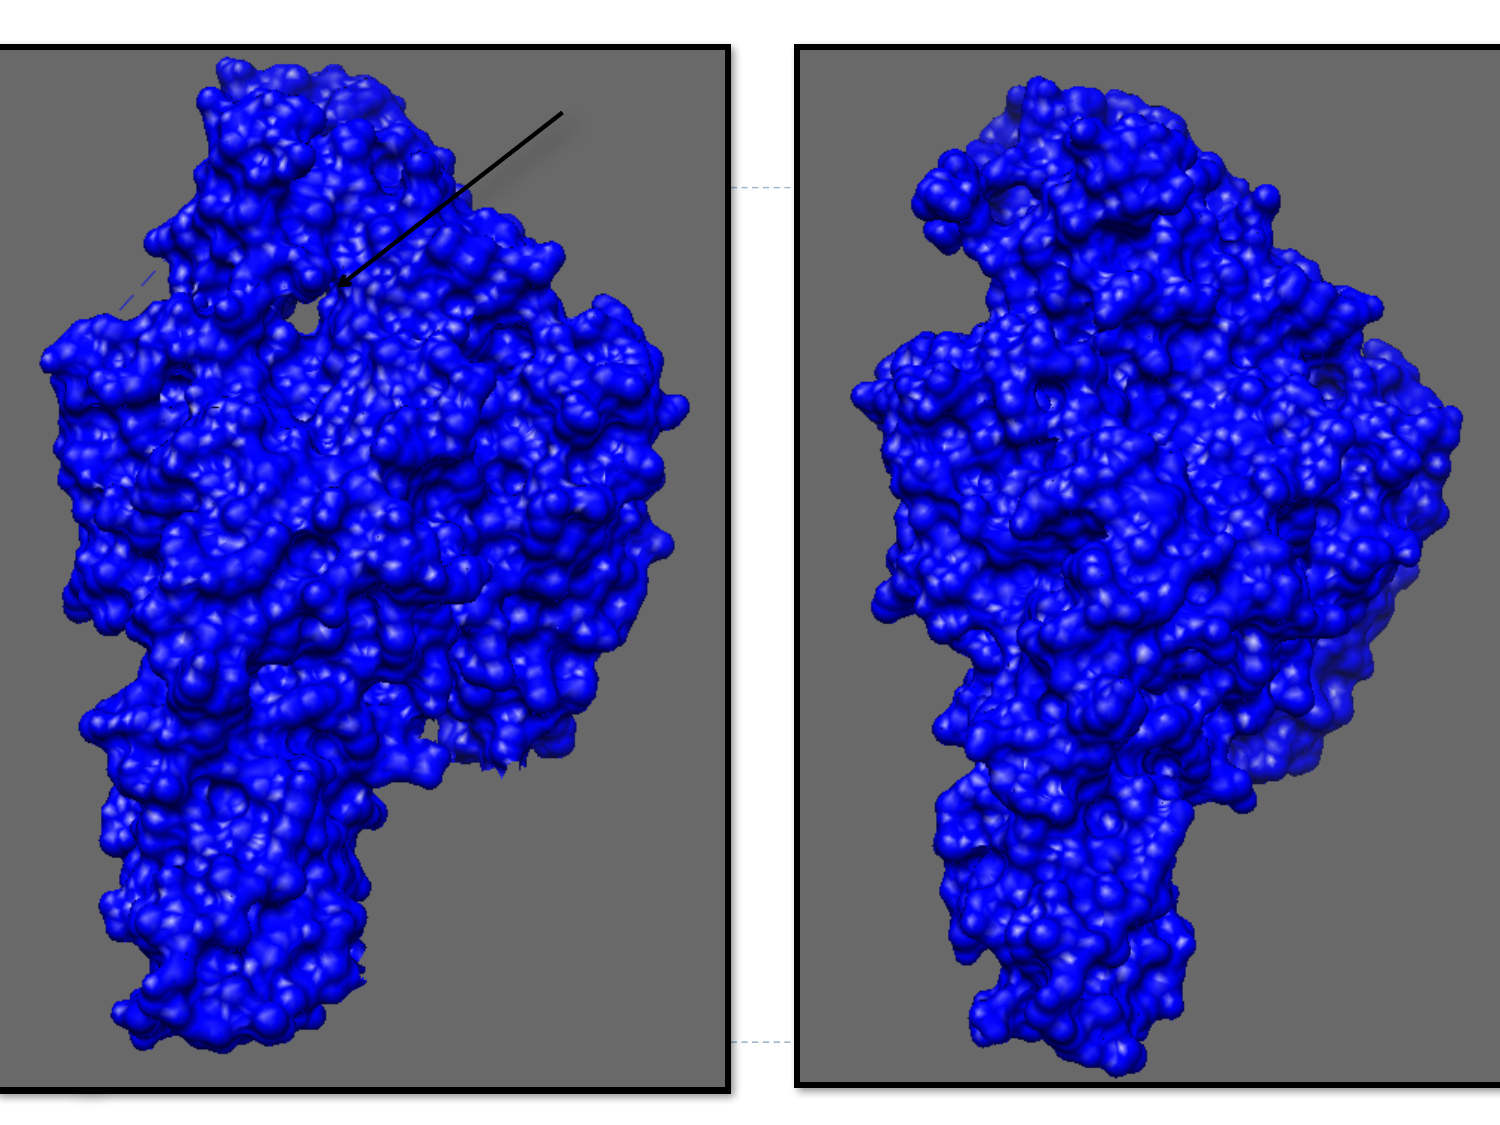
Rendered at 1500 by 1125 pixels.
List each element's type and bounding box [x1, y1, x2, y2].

picture [0, 49, 726, 1088]
text_box [337, 112, 563, 288]
picture [799, 49, 1500, 1083]
